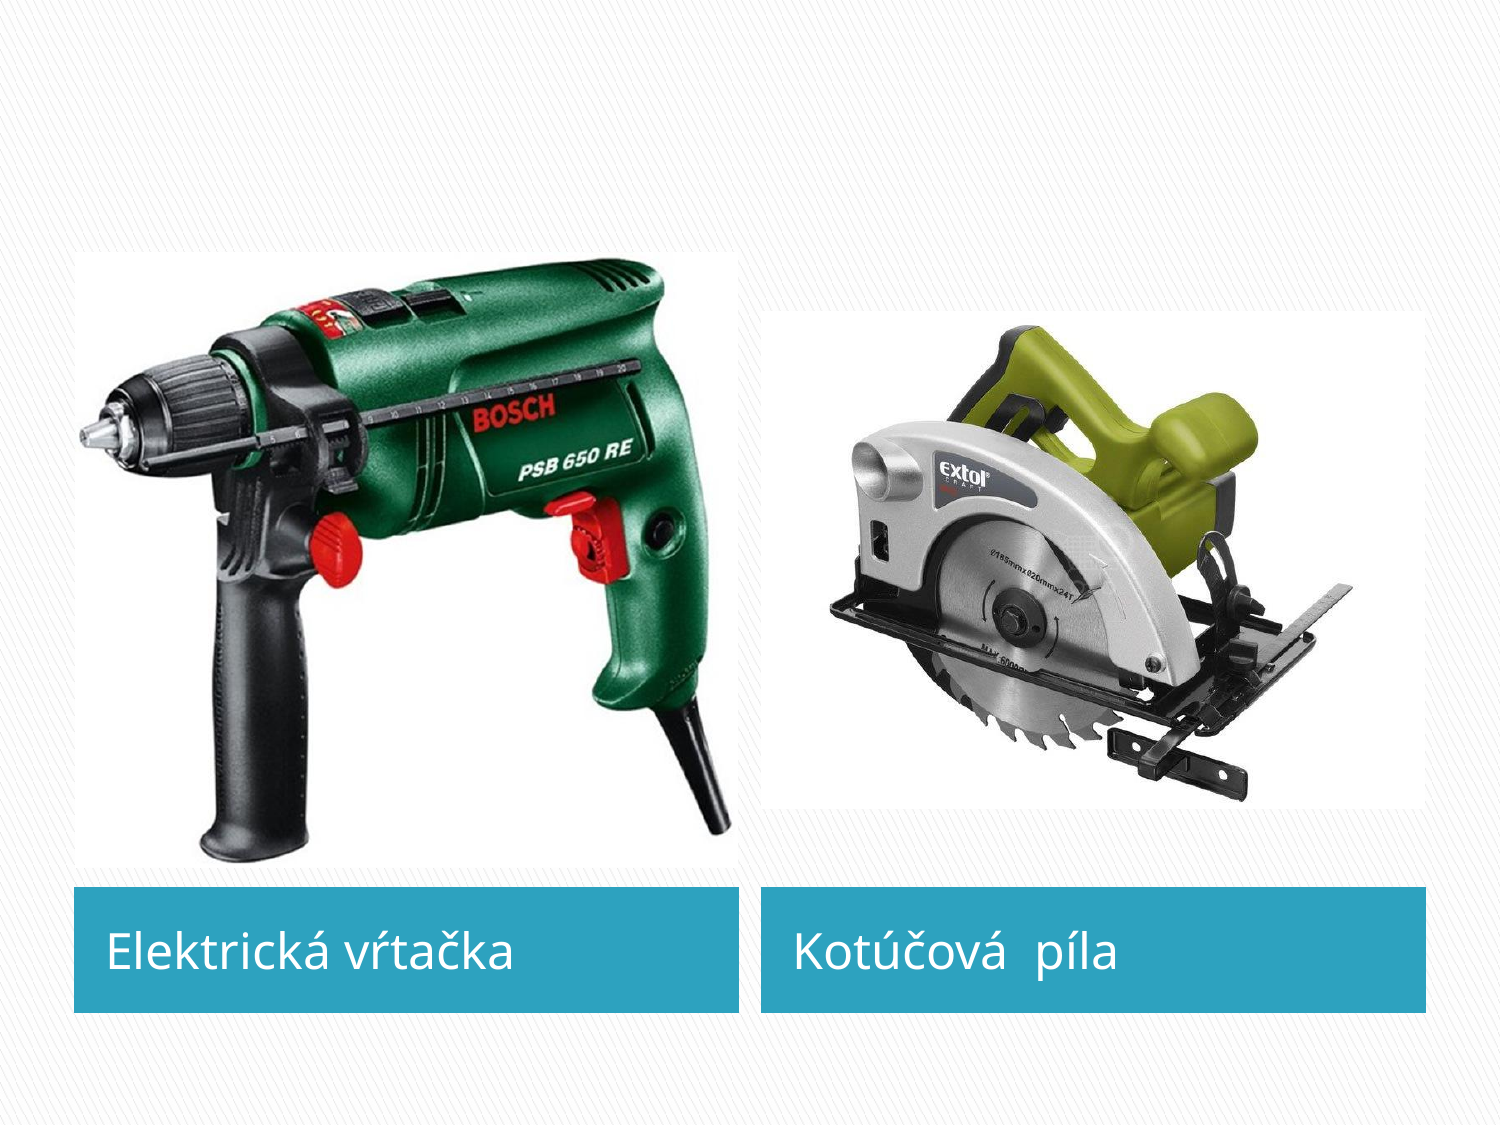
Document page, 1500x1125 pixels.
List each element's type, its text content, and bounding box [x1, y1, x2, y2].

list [74, 252, 738, 869]
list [761, 311, 1426, 810]
list Elektrická vŕtačka [74, 887, 739, 1013]
list Kotúčová píla [761, 887, 1426, 1013]
